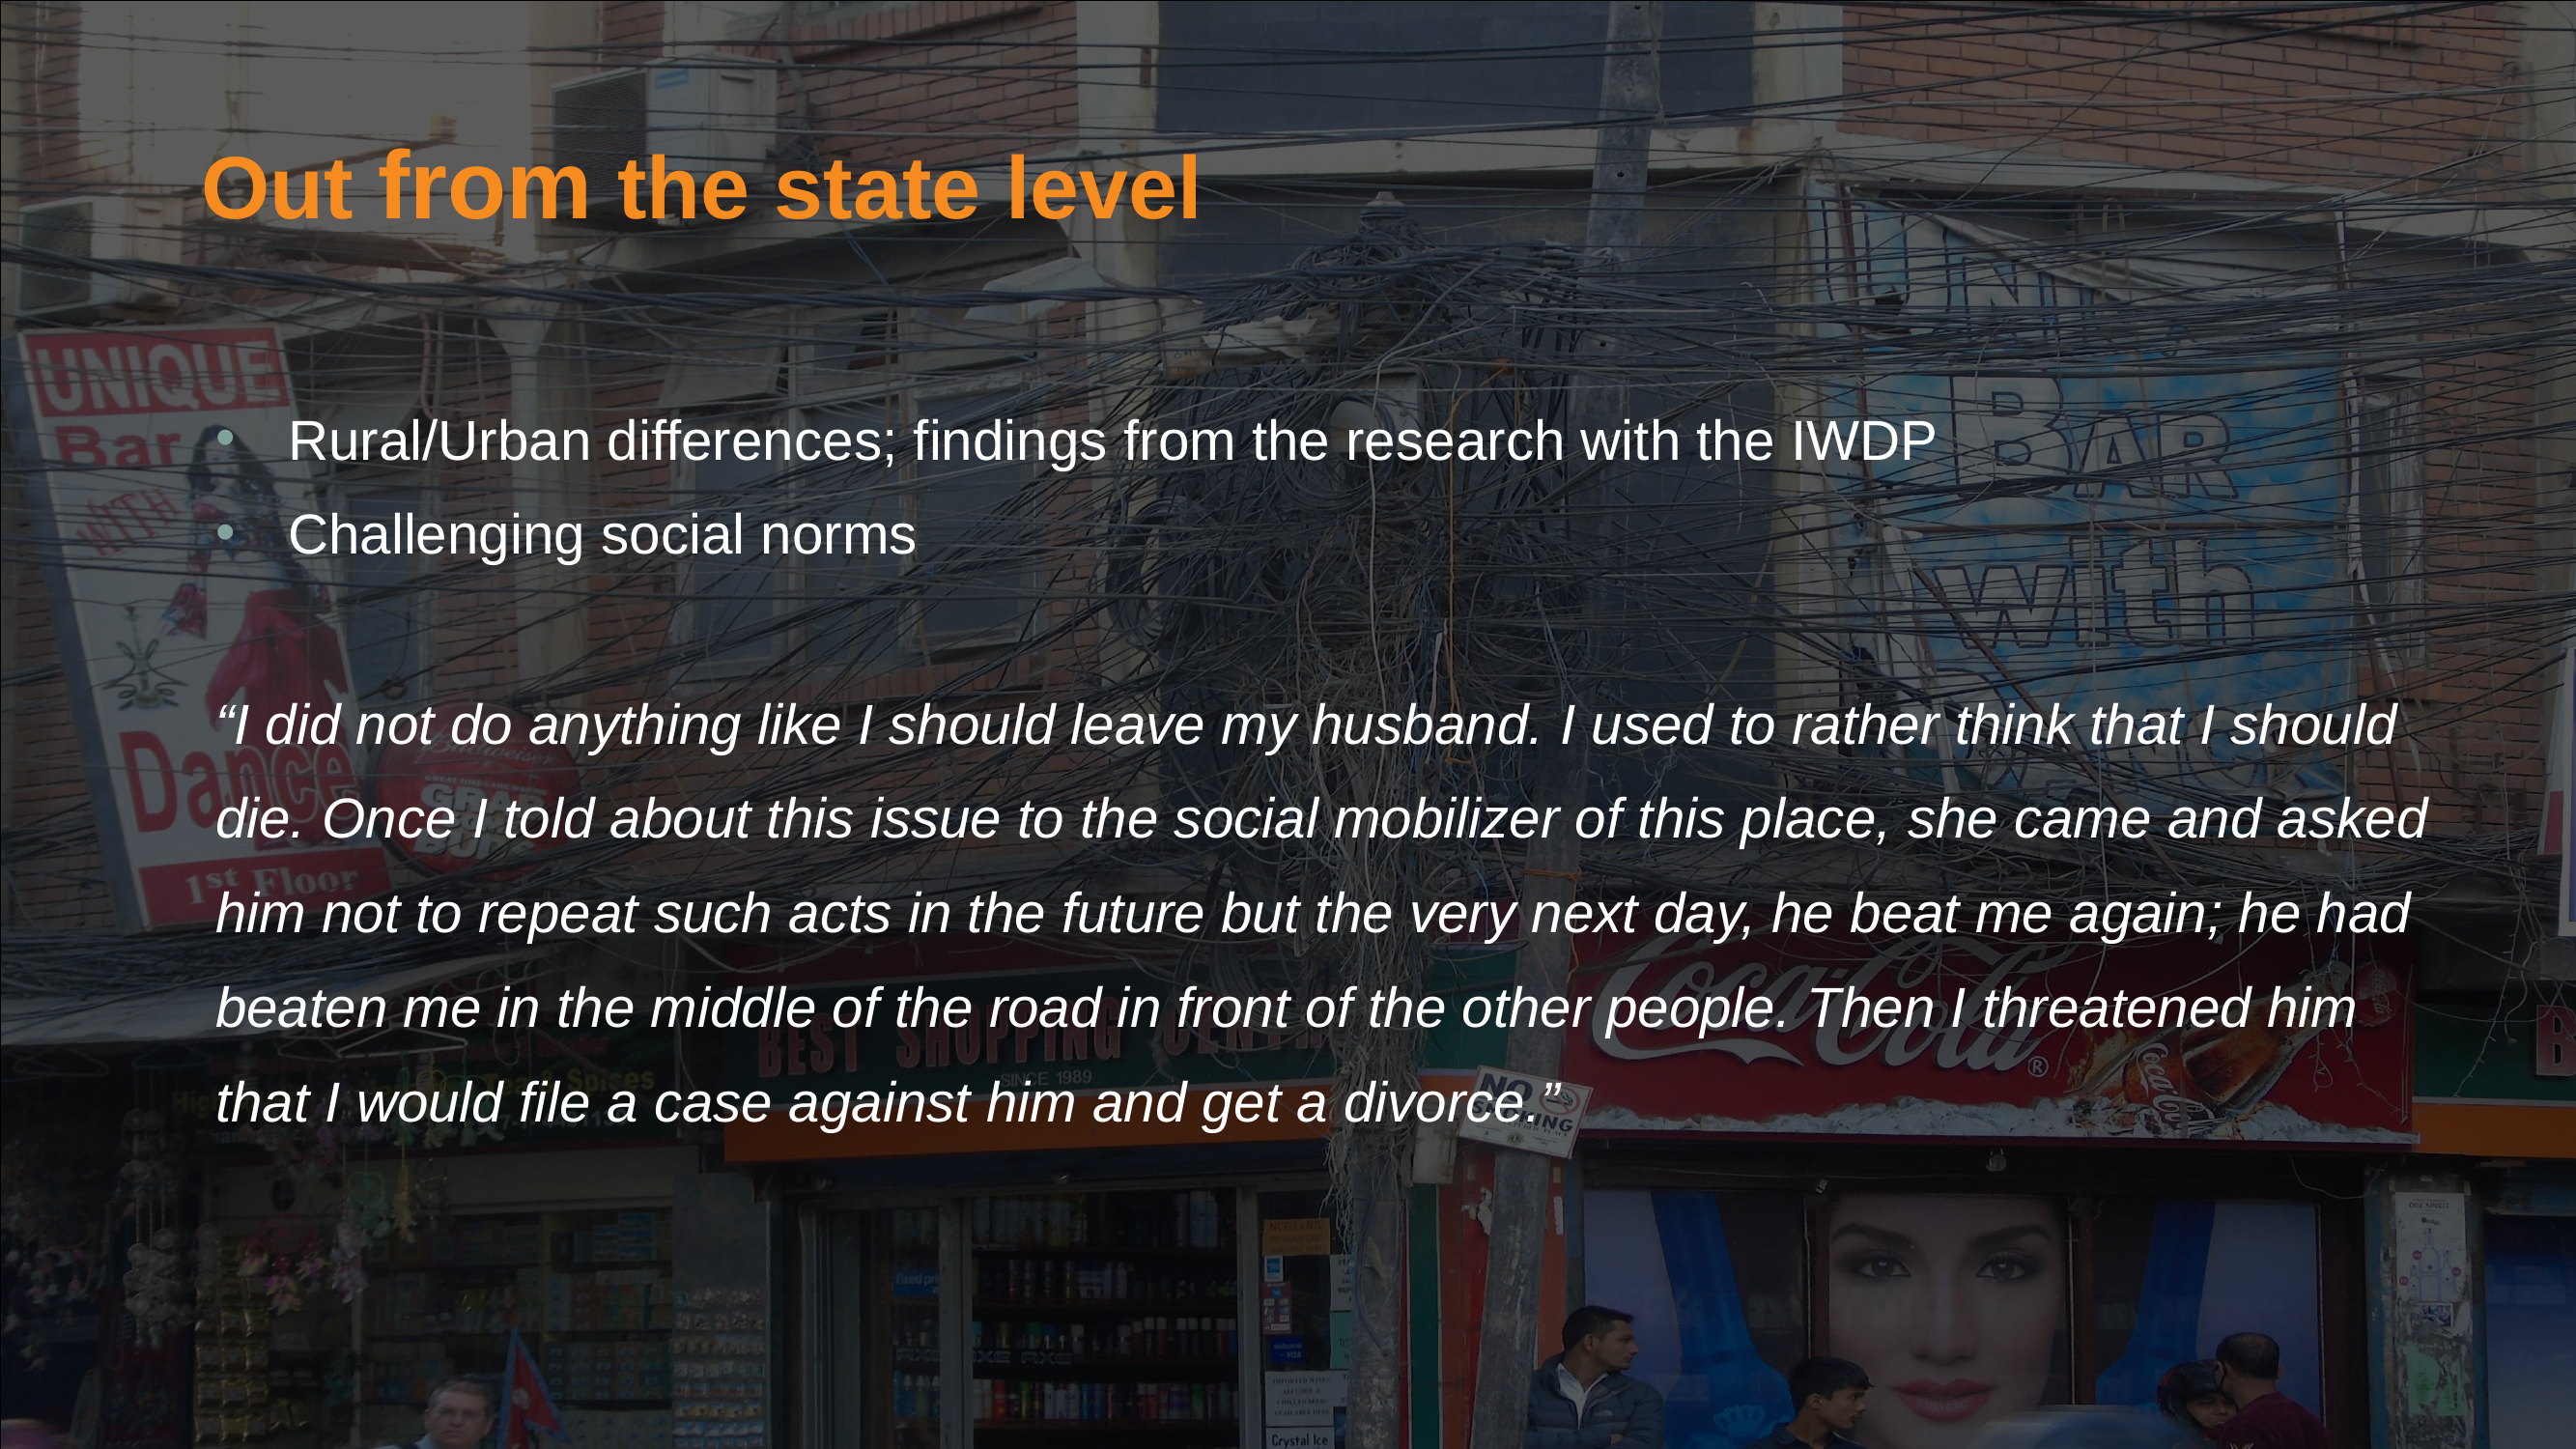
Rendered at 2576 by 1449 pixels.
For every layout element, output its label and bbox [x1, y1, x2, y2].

text_box [0, 0, 2576, 1449]
